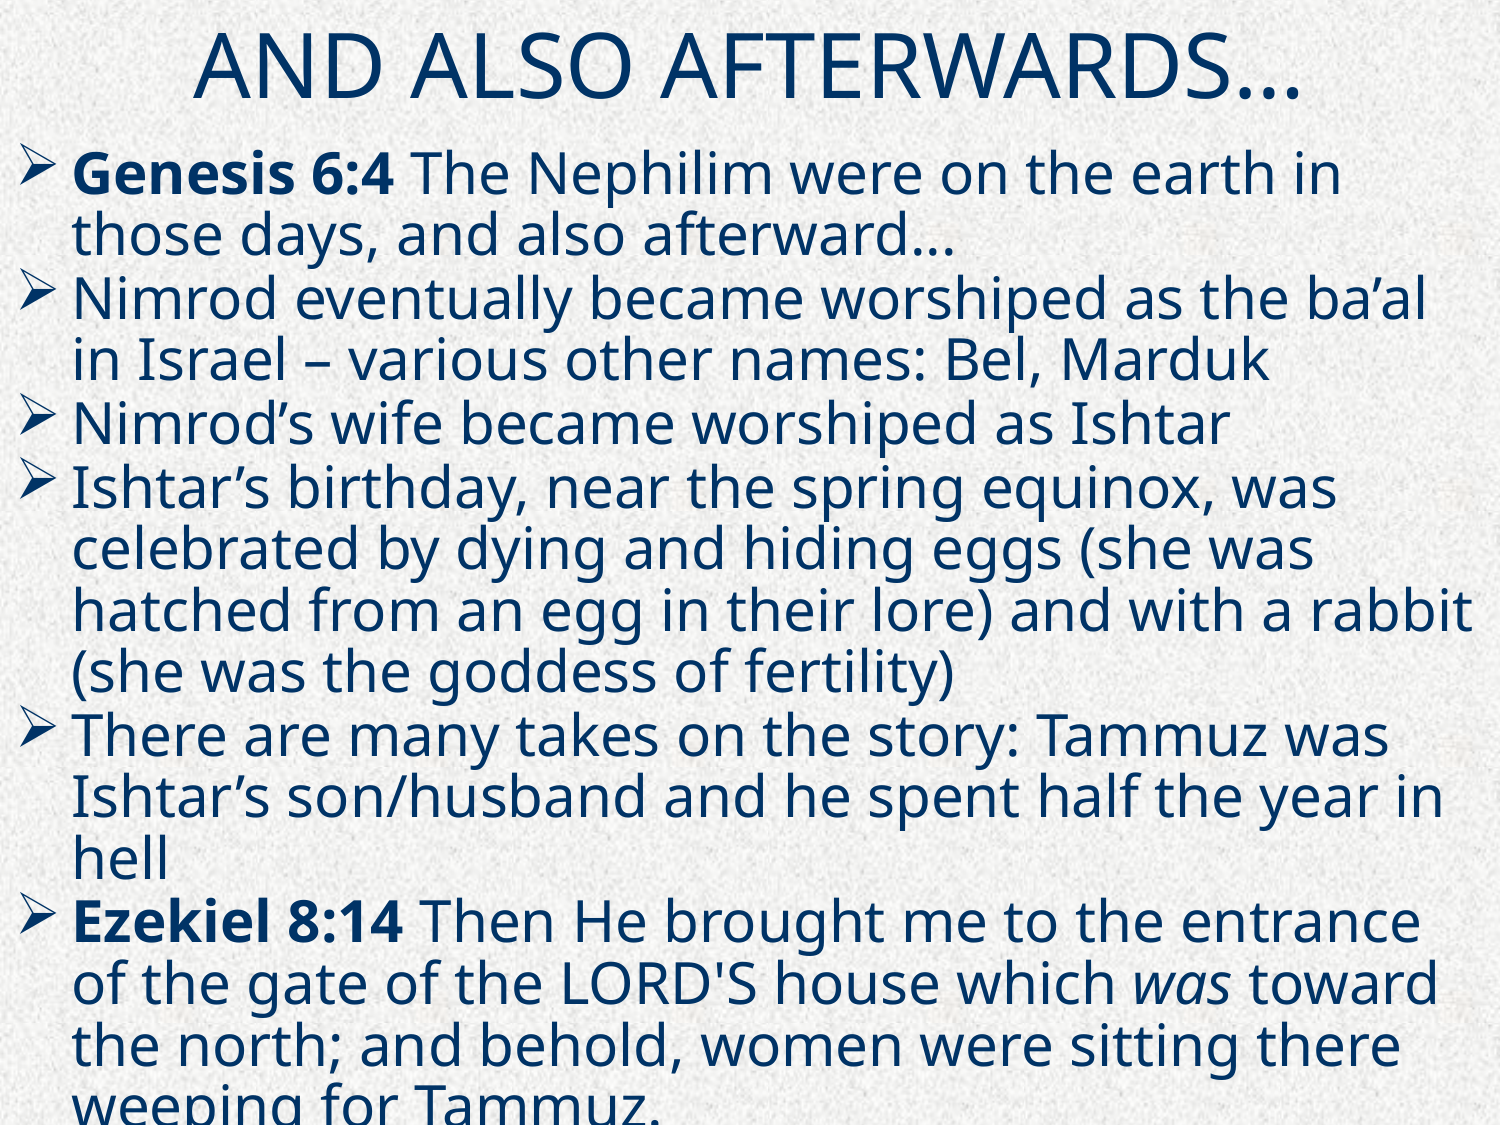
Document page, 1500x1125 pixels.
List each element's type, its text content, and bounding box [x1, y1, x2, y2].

list Genesis 6:4 The Nephilim were on the earth in those days, and also afterward... Nimrod eventually became worshiped as the ba’al in Israel – various other names: Bel, Marduk Nimrod’s wife became worshiped as Ishtar Ishtar’s birthday, near the spring equinox, was celebrated by dying and hiding eggs (she was hatched from an egg in their lore) and with a rabbit (she was the goddess of fertility) There are many takes on the story: Tammuz was Ishtar’s son/husband and he spent half the year in hell Ezekiel 8:14 Then He brought me to the entrance of the gate of the LORD'S house which was toward the north; and behold, women were sitting there weeping for Tammuz. [0, 137, 1500, 1125]
title AND ALSO AFTERWARDS… [0, 0, 1500, 125]
